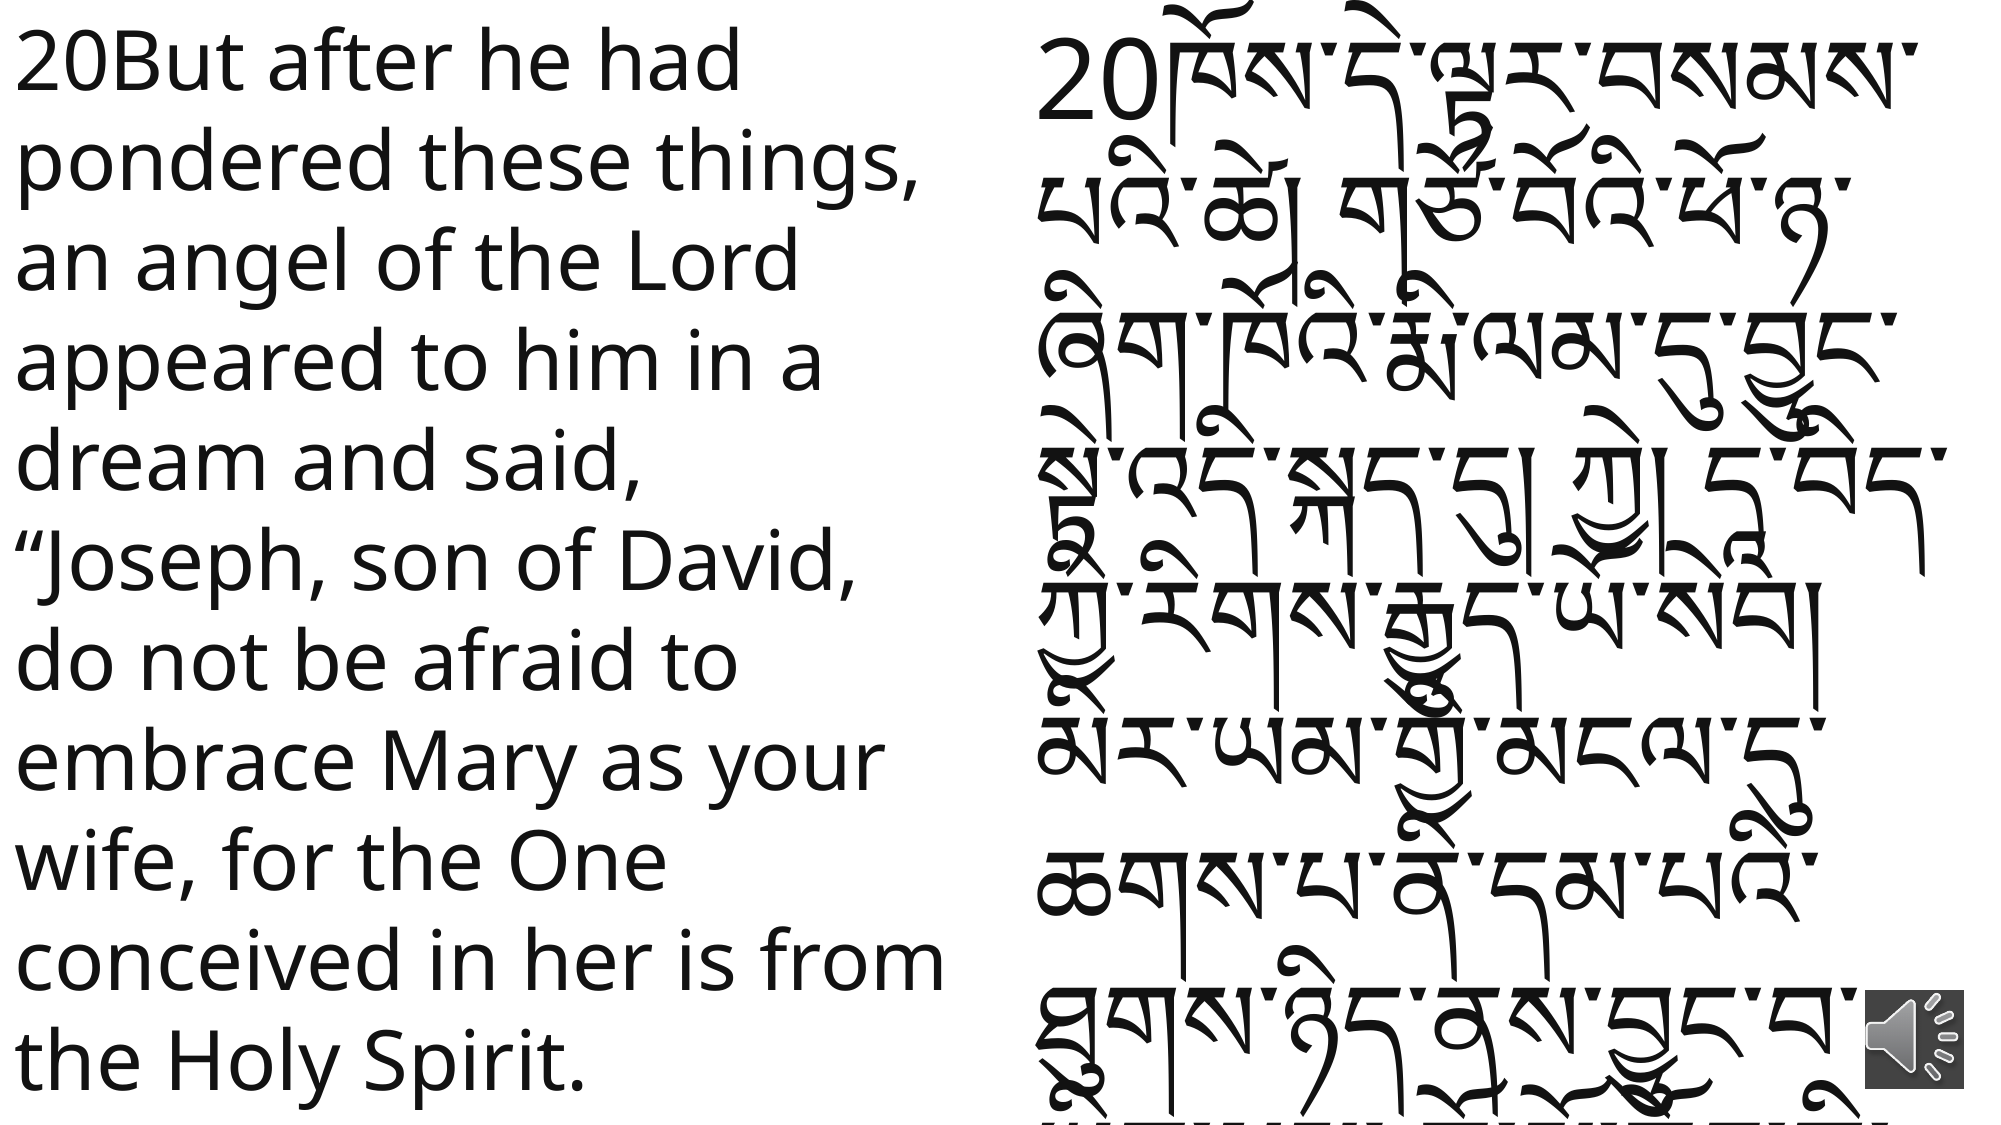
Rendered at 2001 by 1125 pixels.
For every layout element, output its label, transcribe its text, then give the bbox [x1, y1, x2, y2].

picture [1864, 989, 1965, 1090]
text_box 20But after he had pondered these things, an angel of the Lord appeared to him in a dream and said, “Joseph, son of David, do not be afraid to embrace Mary as your wife, for the One conceived in her is from the Holy Spirit. [0, 0, 981, 1125]
text_box 20ཁོས་དེ་ལྟར་བསམས་པའི༌ཚེ། གཙོ་བོའི་ཕོ་ཉ་ཞིག་ཁོའི་རྨི་ལམ་དུ་བྱུང་སྟེ་འདི་སྐད༌དུ། ཀྱེ། དཱ་བིད་ཀྱི་རིགས་རྒྱུད་ཡོ༌སེབ། མིར་ཡམ་གྱི་མངལ་དུ་ཆགས་པ་ནི་དམ་པའི་ཐུགས་ཉིད་ནས་བྱུང་བ་ཡིན༌པས། ཁོ་མོ་ཁྱོད་ཀྱི་ཆུང་མར་ལེན་པ་ལ་མ་འཇིགས༌ཤིག [1019, 0, 2000, 1125]
